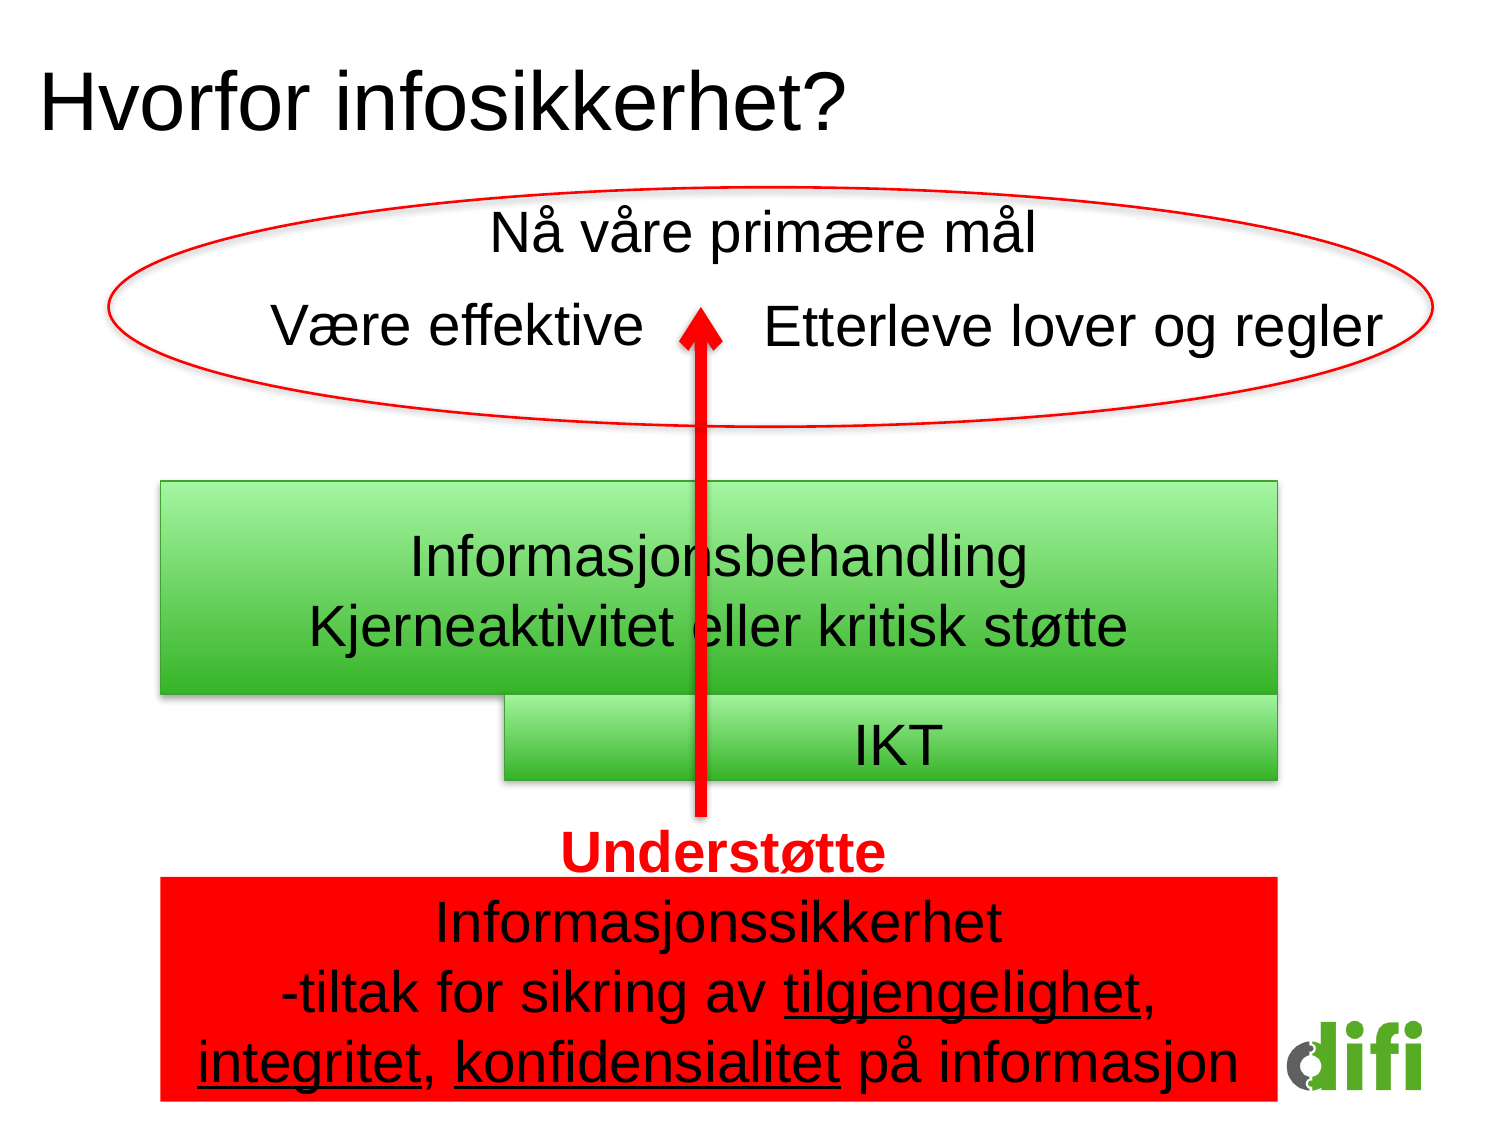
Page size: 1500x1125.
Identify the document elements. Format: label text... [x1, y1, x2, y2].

text_box [1418, 280, 1434, 334]
text_box Informasjonssikkerhet -tiltak for sikring av tilgjengelighet, integritet, konfidensialitet på informasjon [160, 876, 1278, 1102]
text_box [160, 480, 696, 695]
text_box Understøtte [545, 806, 916, 876]
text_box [706, 693, 1434, 786]
text_box [107, 232, 696, 427]
picture [1284, 1019, 1425, 1093]
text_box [706, 480, 1278, 692]
text_box [706, 375, 1319, 428]
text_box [254, 186, 1413, 367]
title Hvorfor infosikkerhet? [23, 3, 1500, 192]
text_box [364, 693, 696, 786]
